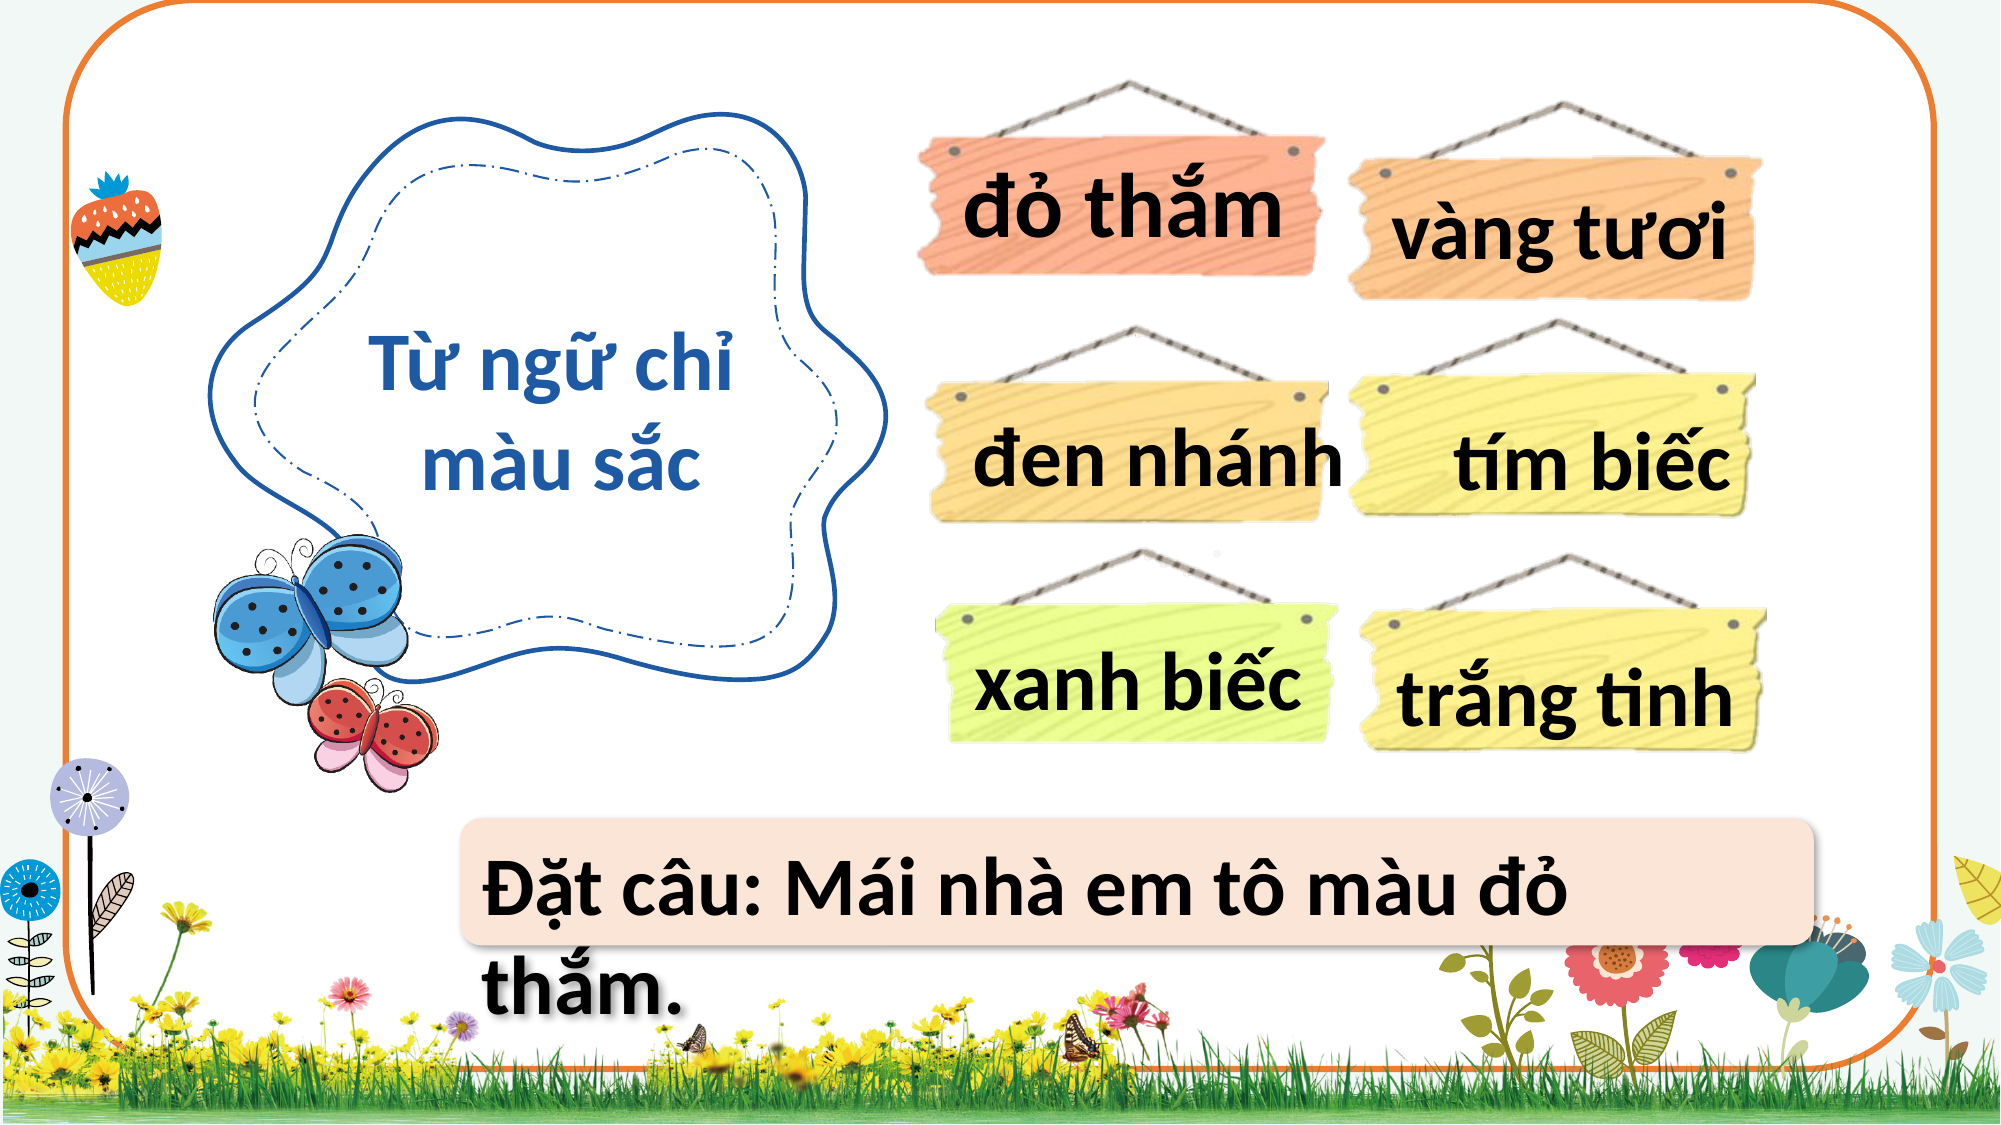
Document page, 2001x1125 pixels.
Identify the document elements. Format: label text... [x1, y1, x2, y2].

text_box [917, 319, 1337, 532]
picture [0, 758, 2000, 1124]
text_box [209, 114, 886, 793]
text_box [1348, 529, 1816, 785]
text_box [910, 532, 1348, 766]
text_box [899, 47, 1380, 294]
text_box Đặt câu: Mái nhà em tô màu đỏ thắm. [460, 818, 1814, 901]
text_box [1337, 294, 1804, 532]
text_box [1439, 841, 2000, 901]
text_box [1302, 86, 1827, 316]
picture [70, 171, 162, 306]
picture [23, 884, 37, 896]
text_box [64, 0, 1935, 901]
